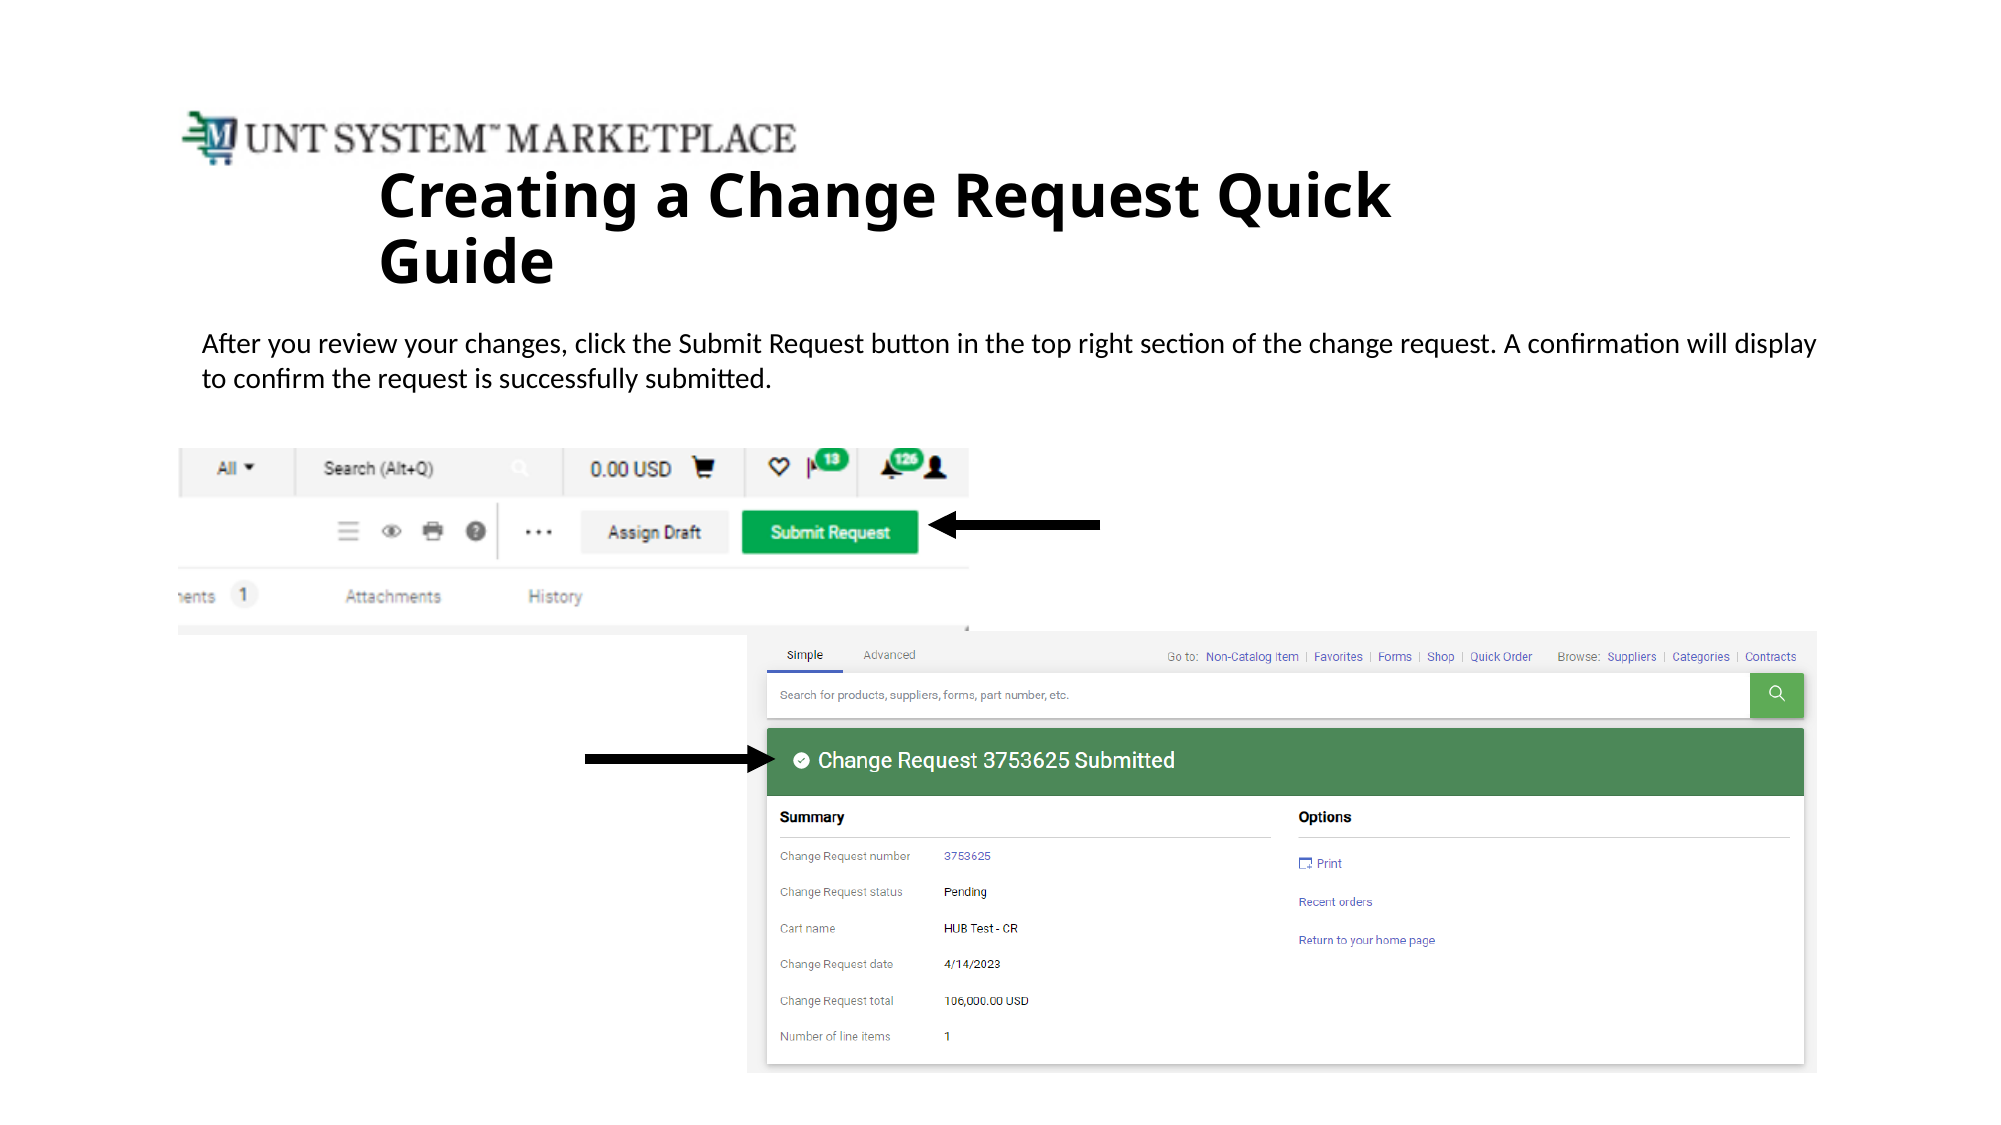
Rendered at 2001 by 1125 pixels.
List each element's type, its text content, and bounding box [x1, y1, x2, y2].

title Creating a Change Request Quick Guide [363, 157, 1526, 305]
picture [178, 107, 804, 171]
picture [178, 448, 1817, 1073]
slide_number 8 [1412, 1042, 1863, 1103]
text_box After you review your changes, click the Submit Request button in the top right section of the change request. A confirmation will display to confirm the request is successfully submitted. [187, 316, 1838, 402]
